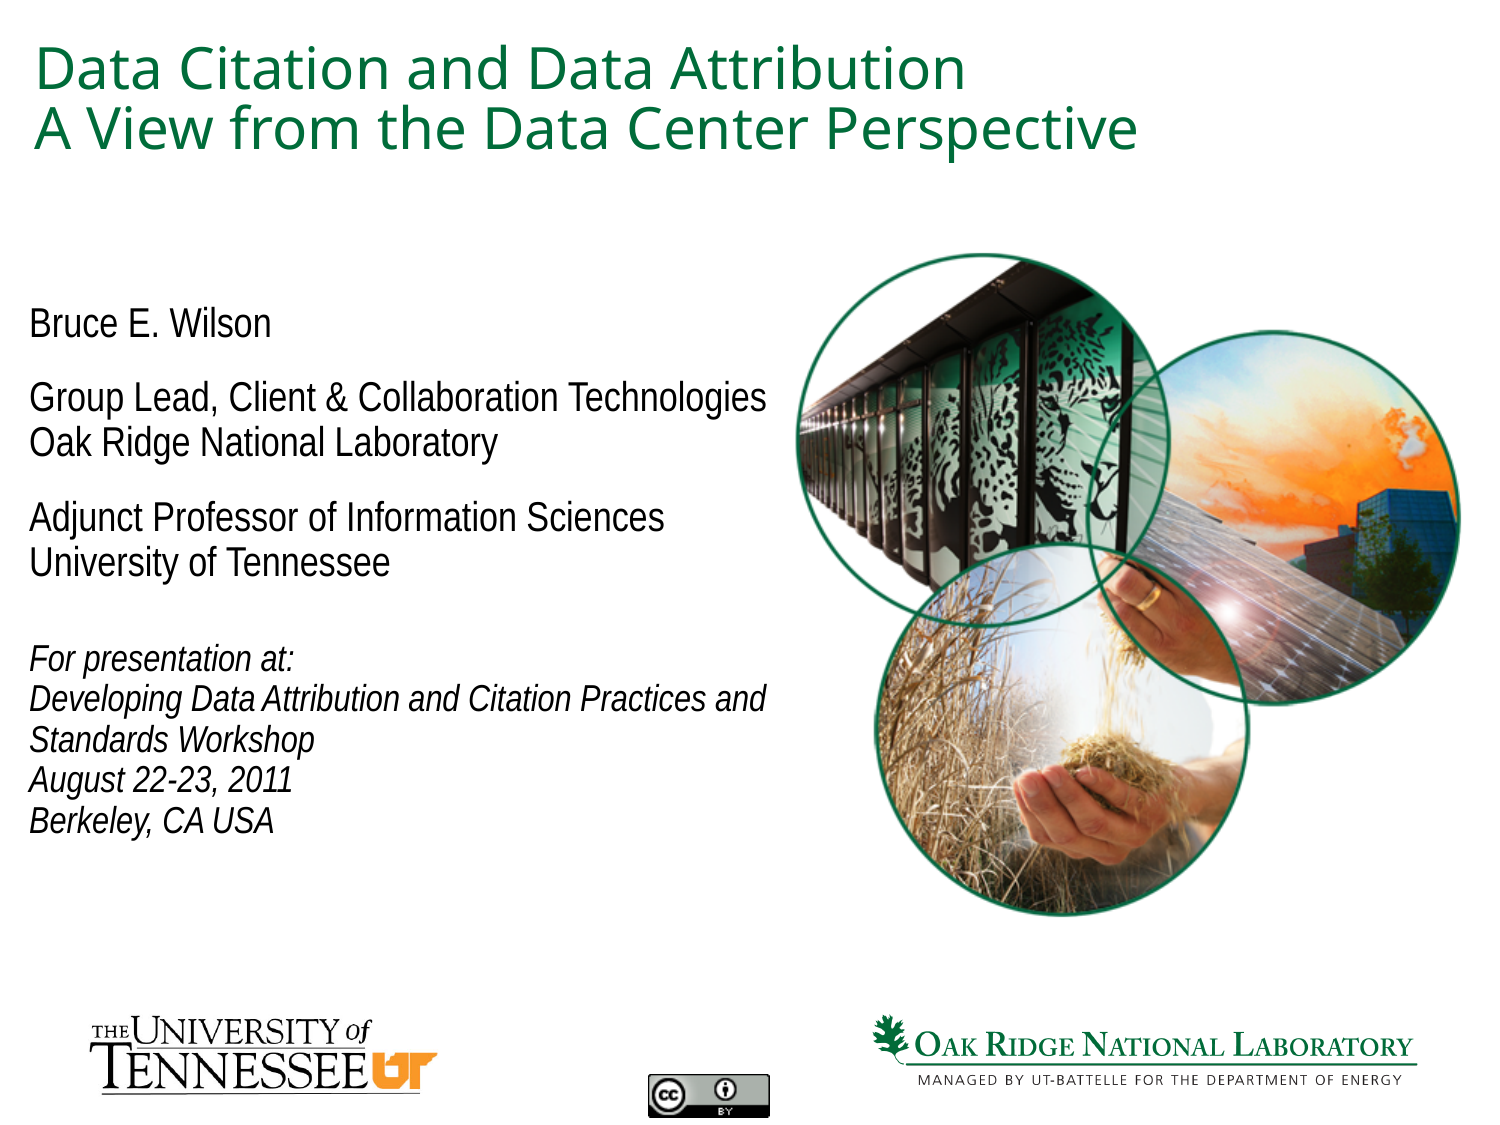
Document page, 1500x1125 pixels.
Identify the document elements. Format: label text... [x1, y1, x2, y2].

subtitle Bruce E. Wilson Group Lead, Client & Collaboration Technologies Oak Ridge National Laboratory Adjunct Professor of Information Sciences University of Tennessee For presentation at: Developing Data Attribution and Citation Practices and Standards Workshop August 22-23, 2011 Berkeley, CA USA [14, 294, 799, 869]
picture [862, 1014, 1438, 1089]
picture [88, 1014, 439, 1097]
picture [648, 1074, 770, 1118]
title Data Citation and Data Attribution A View from the Data Center Perspective [19, 34, 1472, 172]
picture [779, 235, 1478, 934]
